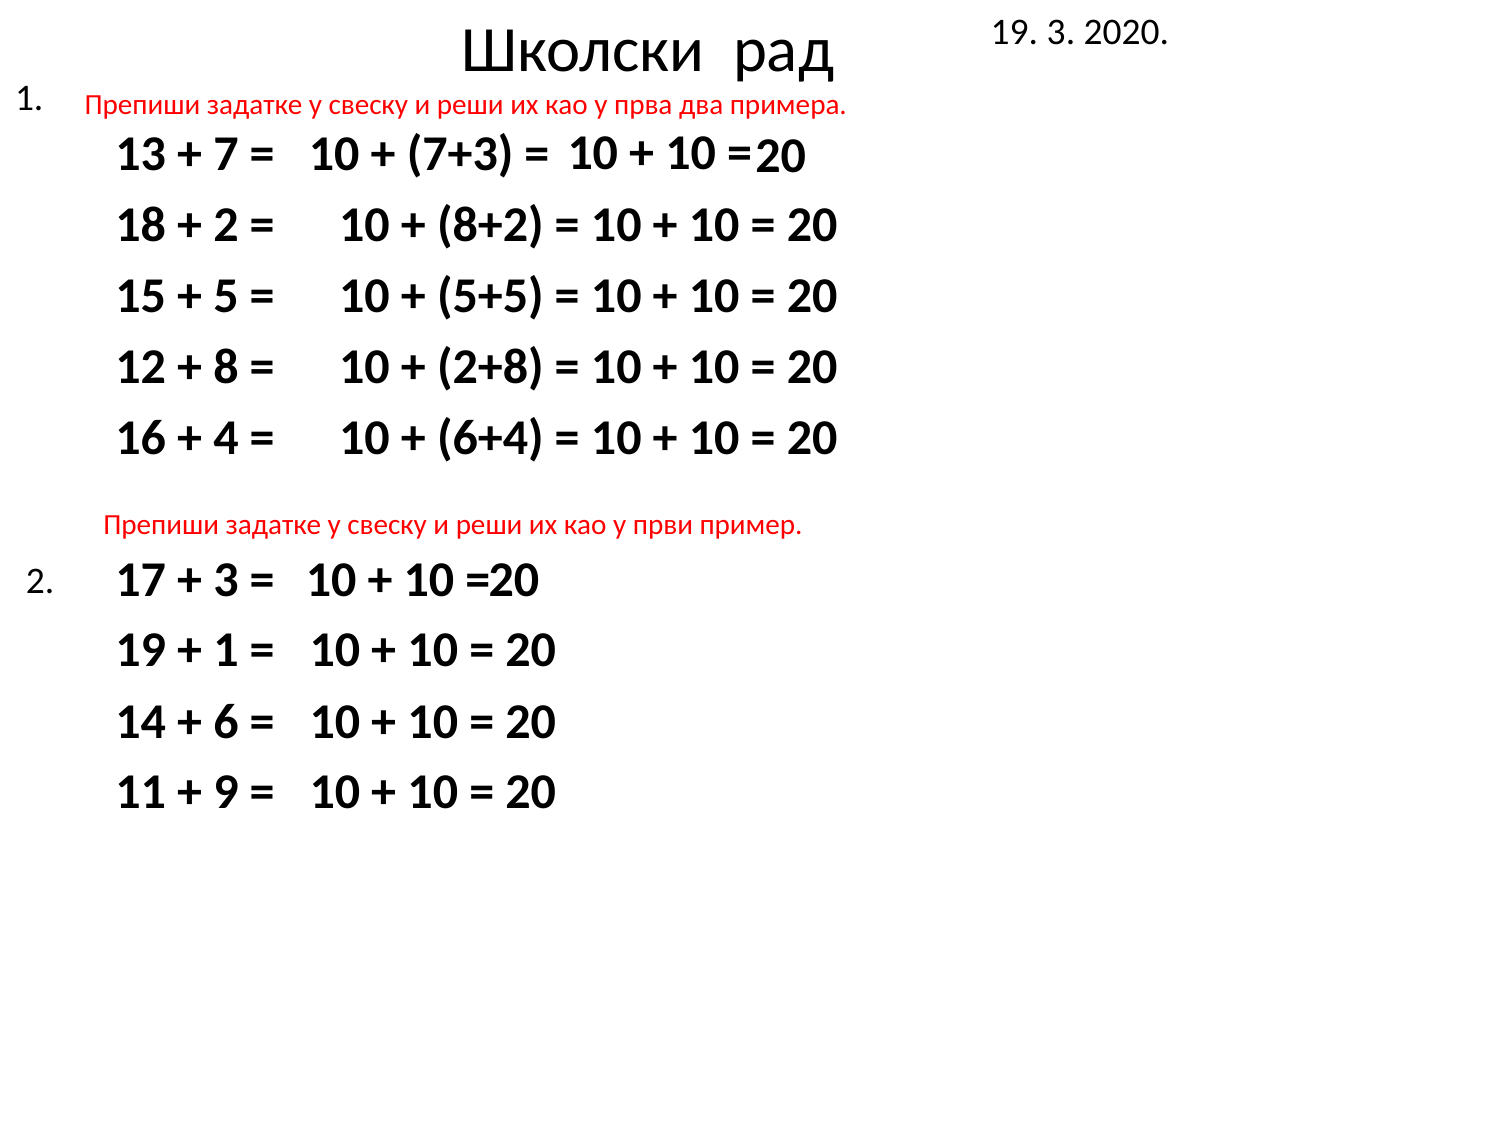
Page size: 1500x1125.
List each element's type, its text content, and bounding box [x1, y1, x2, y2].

text_box 10 + (5+5) = 10 + 10 = 20 [324, 255, 853, 326]
text_box 19 + 1 = [100, 609, 290, 680]
text_box 14 + 6 = [100, 680, 290, 751]
text_box 17 + 3 = [100, 549, 290, 609]
text_box 19. 3. 2020. [975, 0, 1185, 60]
text_box 10 + 10 = [291, 549, 473, 614]
text_box 10 + (6+4) = 10 + 10 = 20 [324, 397, 853, 472]
text_box 10 + 10 = 20 [294, 680, 572, 751]
text_box Школски рад [446, 0, 850, 78]
text_box 10 + (7+3) = [294, 128, 552, 189]
text_box 15 + 5 = [100, 255, 290, 326]
text_box 10 + (2+8) = 10 + 10 = 20 [324, 326, 853, 397]
text_box 13 + 7 = [100, 128, 290, 184]
text_box 1. [0, 65, 59, 126]
text_box 20 [740, 128, 821, 184]
text_box 12 + 8 = [100, 326, 290, 397]
text_box 16 + 4 = [100, 397, 290, 472]
text_box 10 + 10 = 20 [294, 609, 572, 680]
text_box 18 + 2 = [100, 184, 290, 255]
text_box 11 + 9 = [100, 751, 290, 827]
text_box 10 + 10 = 20 [294, 751, 572, 827]
text_box 20 [473, 549, 554, 609]
text_box 10 + 10 = [552, 128, 740, 184]
text_box 2. [11, 548, 70, 609]
text_box Препиши задатке у свеску и реши их као у први пример. [88, 498, 912, 549]
text_box 10 + (8+2) = 10 + 10 = 20 [324, 184, 853, 255]
text_box Препиши задатке у свеску и реши их као у прва два примера. [69, 78, 893, 128]
